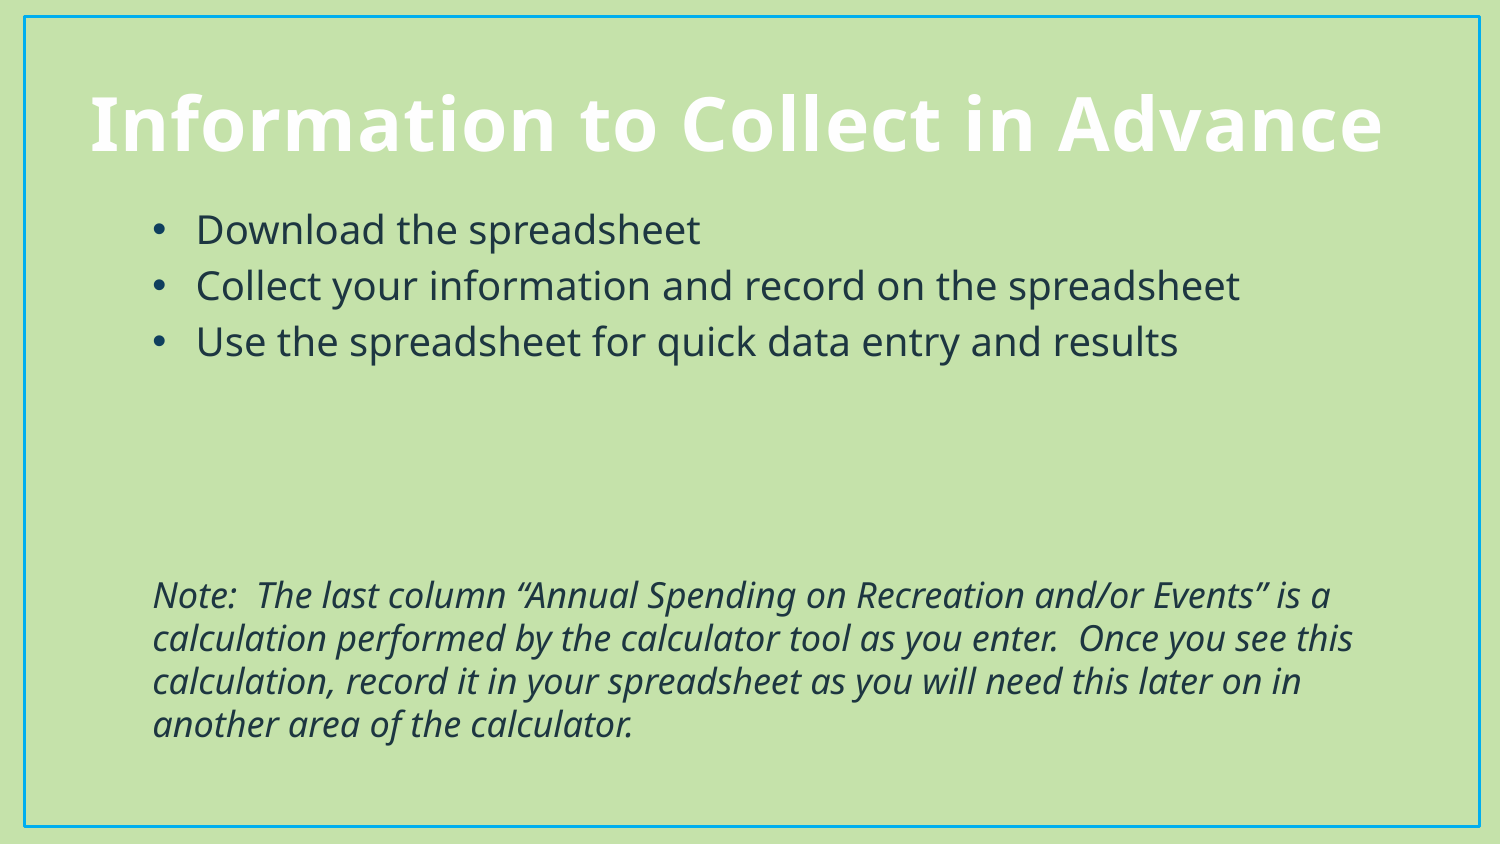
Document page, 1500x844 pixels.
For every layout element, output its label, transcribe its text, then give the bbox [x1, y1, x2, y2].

title Information to Collect in Advance [75, 33, 1425, 175]
list Download the spreadsheet Collect your information and record on the spreadsheet Use the spreadsheet for quick data entry and results Note: The last column “Annual Spending on Recreation and/or Events” is a calculation performed by the calculator tool as you enter. Once you see this calculation, record it in your spreadsheet as you will need this later on in another area of the calculator. [137, 196, 1375, 754]
